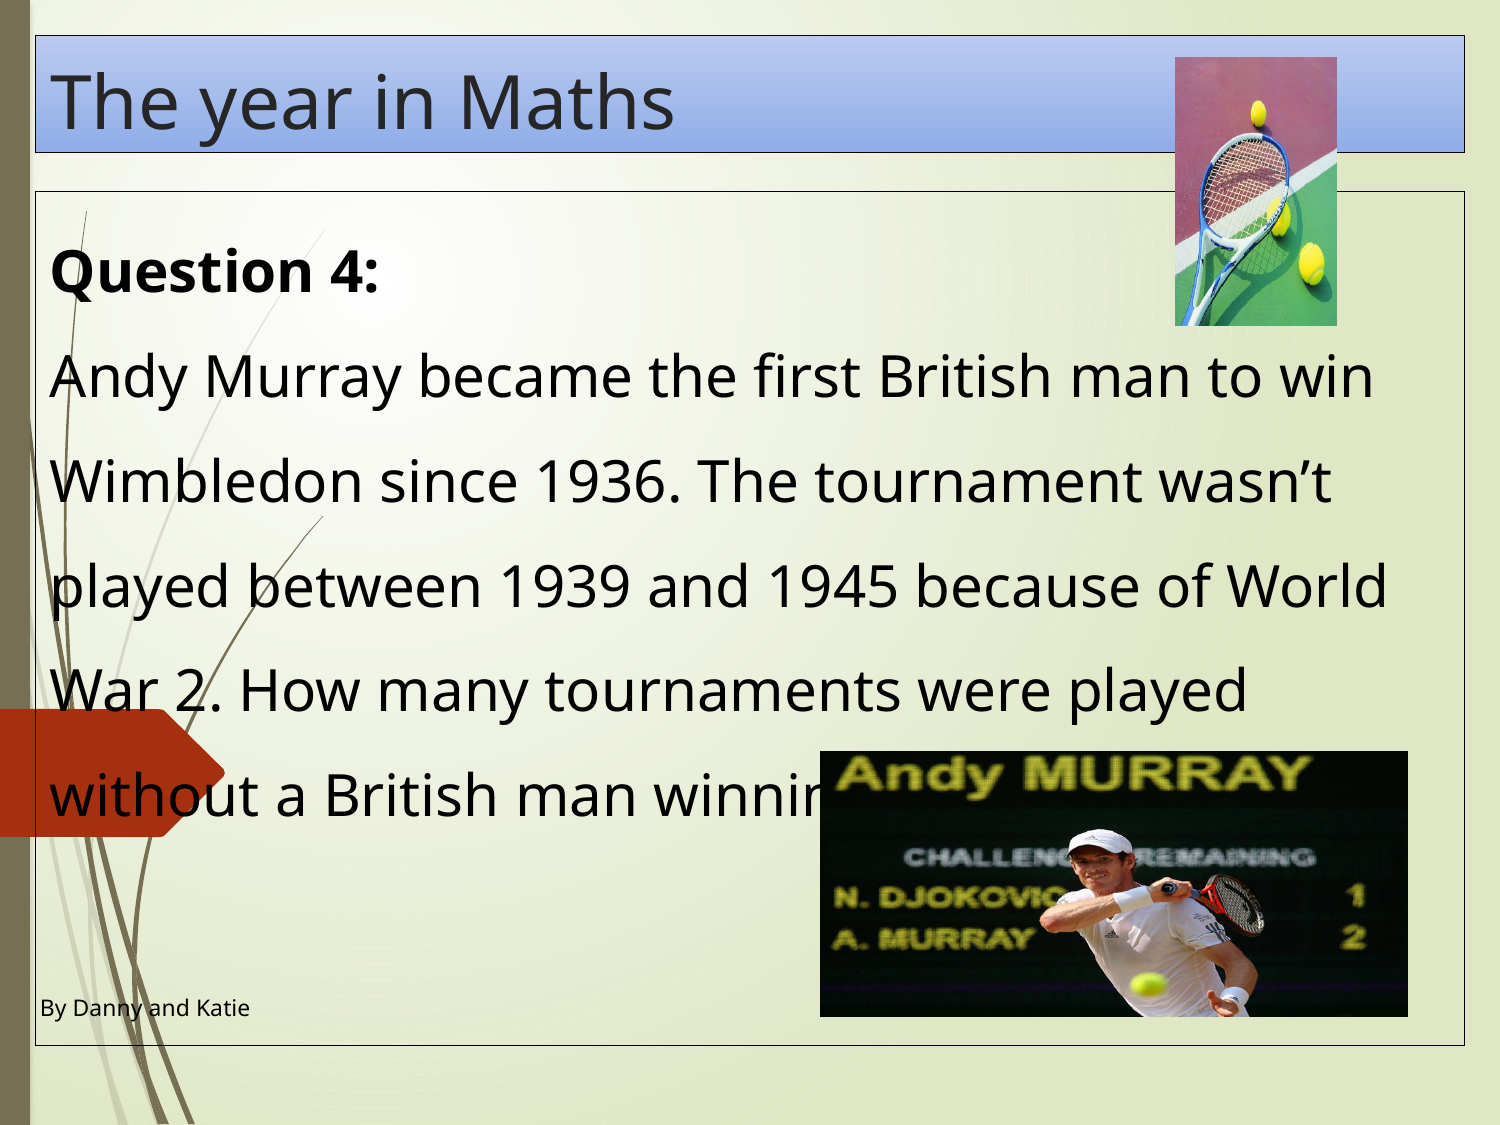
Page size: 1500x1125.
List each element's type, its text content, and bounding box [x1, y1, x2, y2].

title The year in Maths [35, 35, 1465, 153]
text_box Question 4: Andy Murray became the first British man to win Wimbledon since 1936. The tournament wasn’t played between 1939 and 1945 because of World War 2. How many tournaments were played without a British man winning one? [35, 191, 1465, 1046]
text_box By Danny and Katie [25, 986, 266, 1029]
picture [820, 751, 1408, 1017]
picture [1174, 57, 1337, 326]
